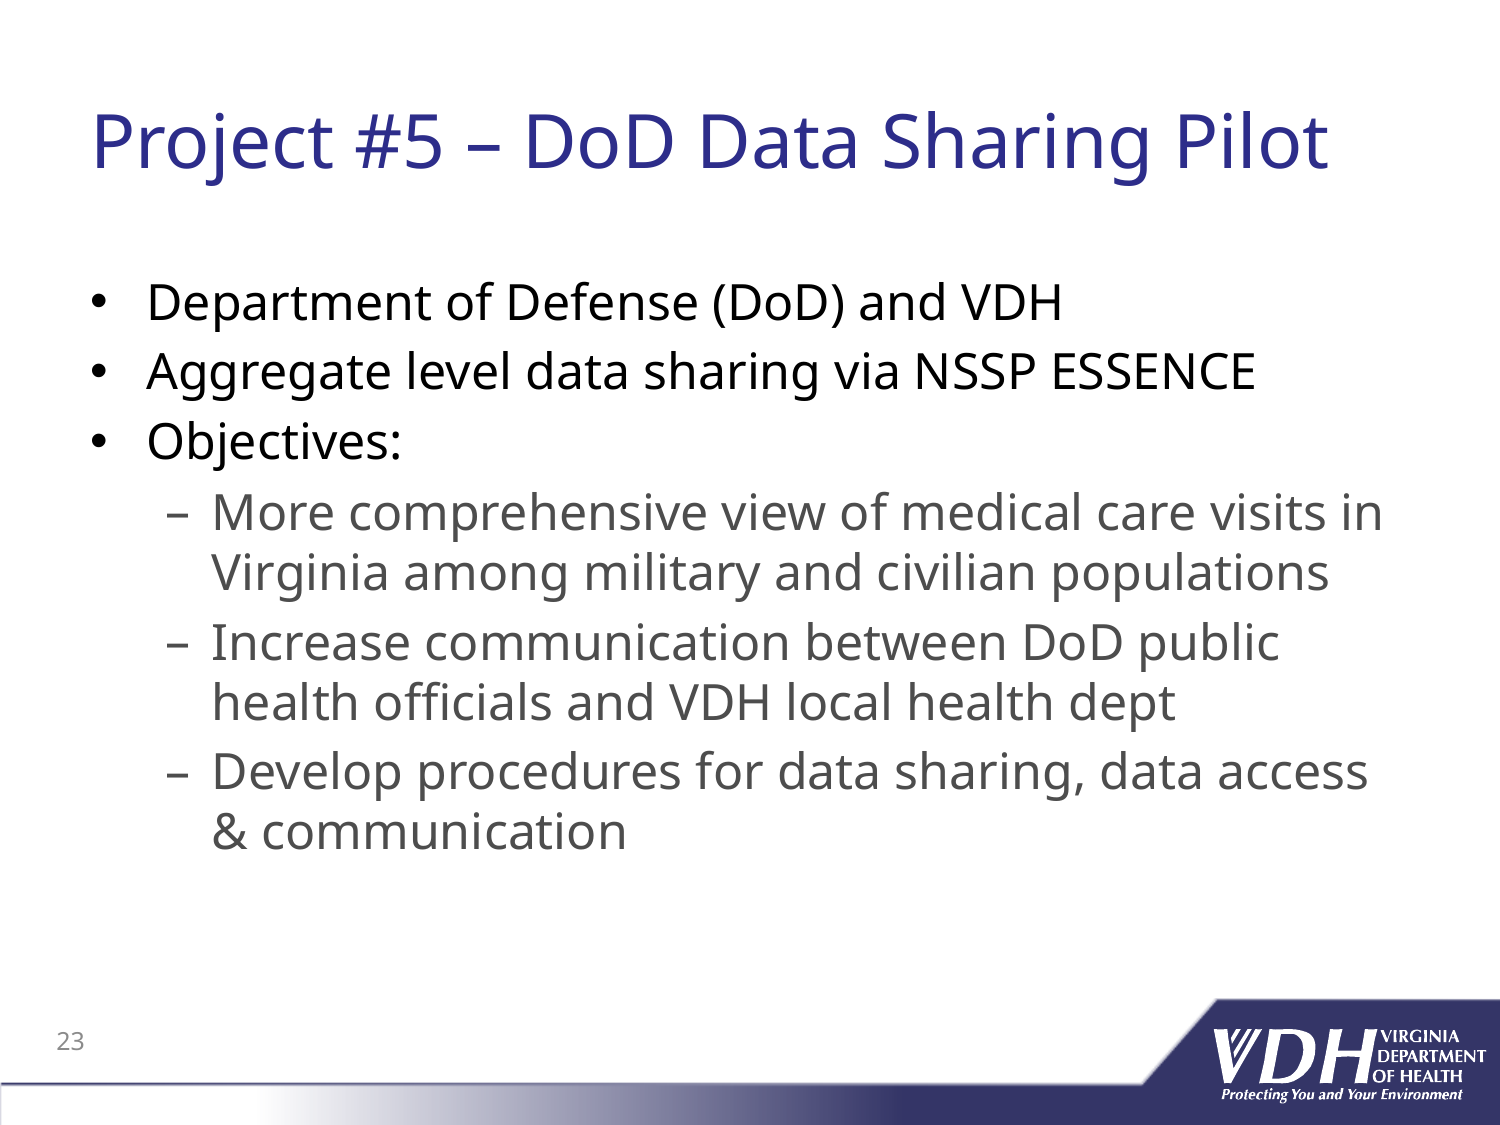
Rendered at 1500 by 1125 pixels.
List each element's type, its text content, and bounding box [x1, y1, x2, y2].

slide_number 23 [24, 1012, 100, 1073]
title Project #5 – DoD Data Sharing Pilot [74, 44, 1426, 233]
list Department of Defense (DoD) and VDH Aggregate level data sharing via NSSP ESSENCE Objectives: More comprehensive view of medical care visits in Virginia among military and civilian populations Increase communication between DoD public health officials and VDH local health dept Develop procedures for data sharing, data access & communication [74, 262, 1426, 1051]
